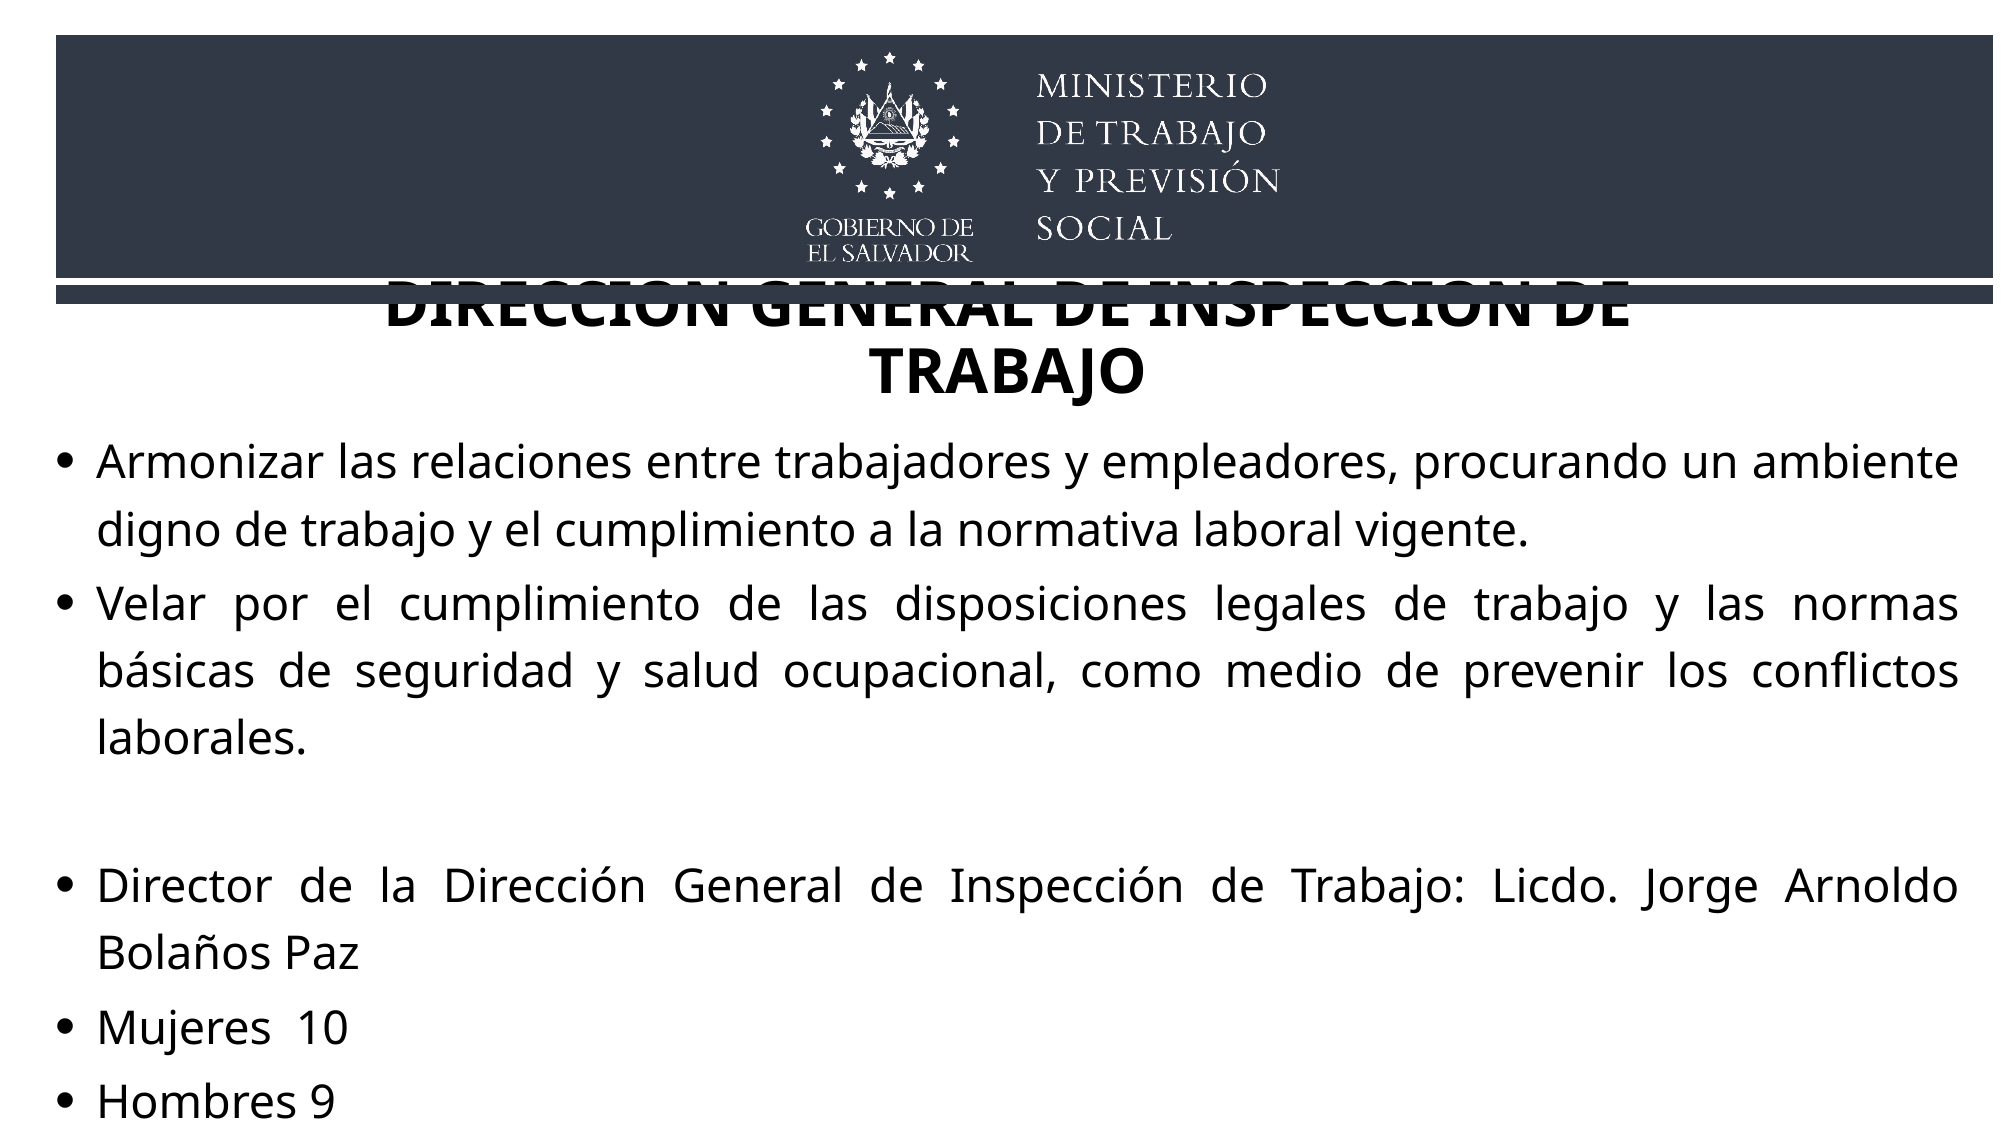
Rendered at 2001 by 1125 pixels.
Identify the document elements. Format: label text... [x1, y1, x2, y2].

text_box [56, 35, 1993, 304]
text_box Armonizar las relaciones entre trabajadores y empleadores, procurando un ambiente digno de trabajo y el cumplimiento a la normativa laboral vigente. Velar por el cumplimiento de las disposiciones legales de trabajo y las normas básicas de seguridad y salud ocupacional, como medio de prevenir los conflictos laborales. Director de la Dirección General de Inspección de Trabajo: Licdo. Jorge Arnoldo Bolaños Paz Mujeres 10 Hombres 9 [40, 413, 1976, 1125]
title DIRECCIÓN GENERAL DE INSPECCIÓN DE TRABAJO [280, 304, 1736, 413]
